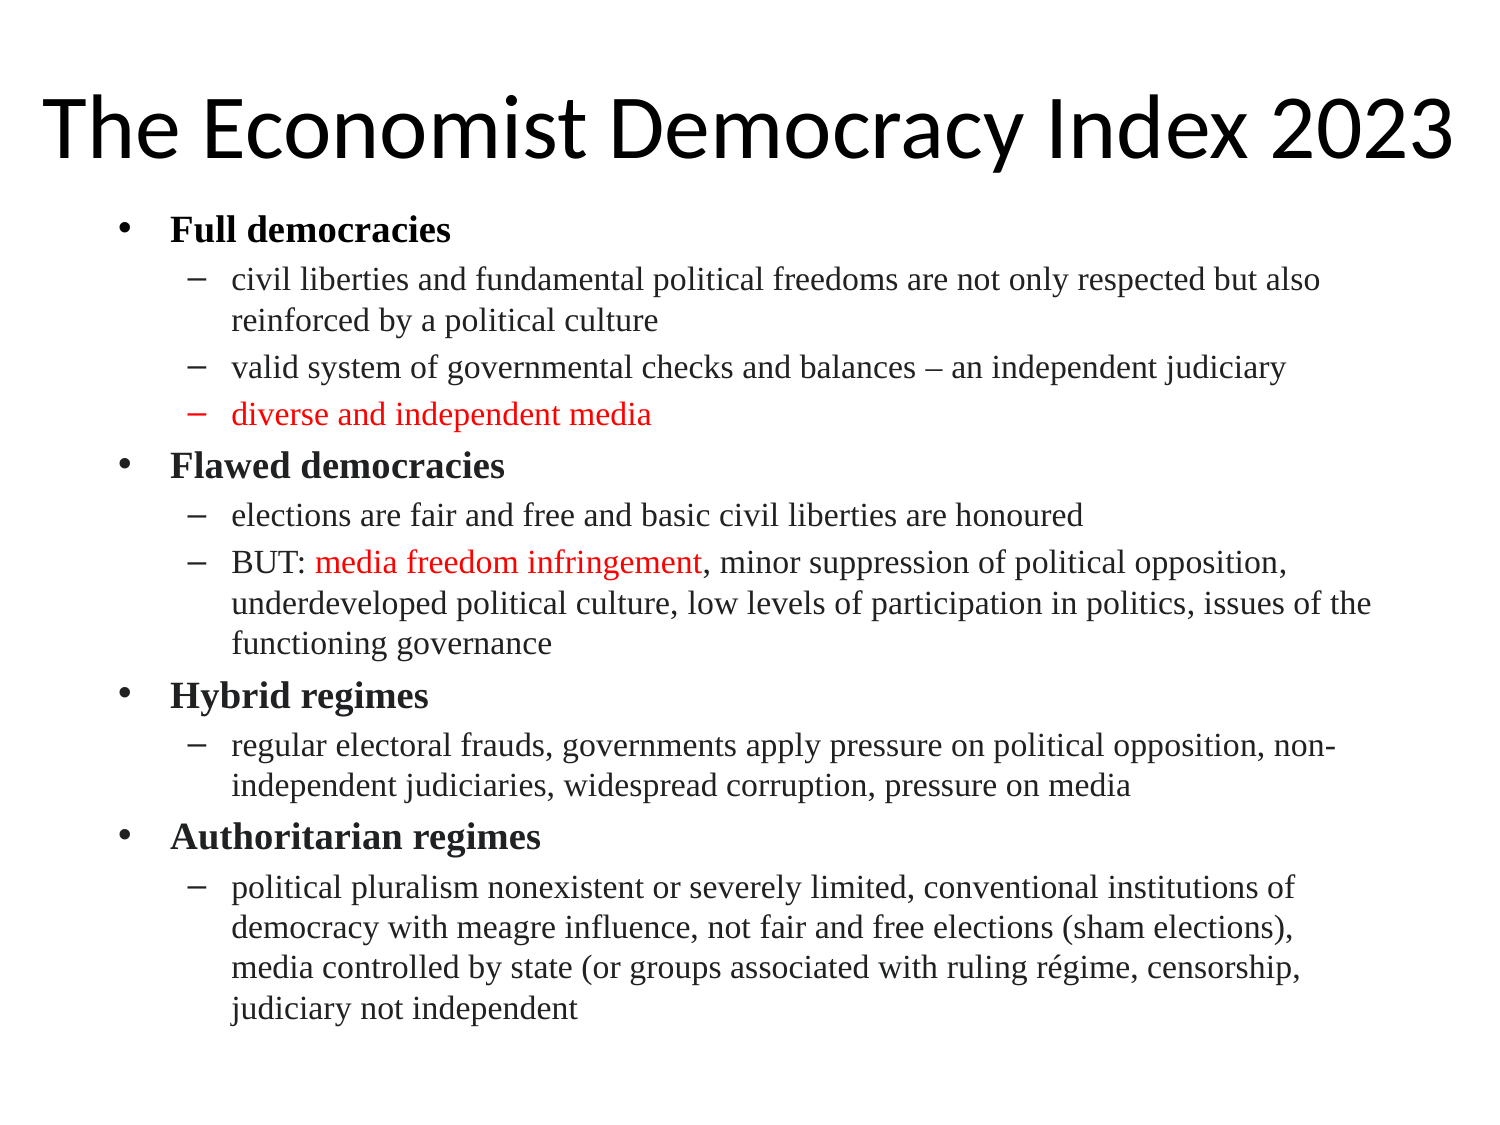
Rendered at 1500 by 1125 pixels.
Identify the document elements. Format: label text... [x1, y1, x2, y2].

list Full democracies civil liberties and fundamental political freedoms are not only respected but also reinforced by a political culture valid system of governmental checks and balances – an independent judiciary diverse and independent media Flawed democracies elections are fair and free and basic civil liberties are honoured BUT: media freedom infringement, minor suppression of political opposition, underdeveloped political culture, low levels of participation in politics, issues of the functioning governance Hybrid regimes regular electoral frauds, governments apply pressure on political opposition, non-independent judiciaries, widespread corruption, pressure on media Authoritarian regimes political pluralism nonexistent or severely limited, conventional institutions of democracy with meagre influence, not fair and free elections (sham elections), media controlled by state (or groups associated with ruling régime, censorship, judiciary not independent [102, 196, 1398, 1048]
title The Economist Democracy Index 2023 [24, 77, 1476, 167]
